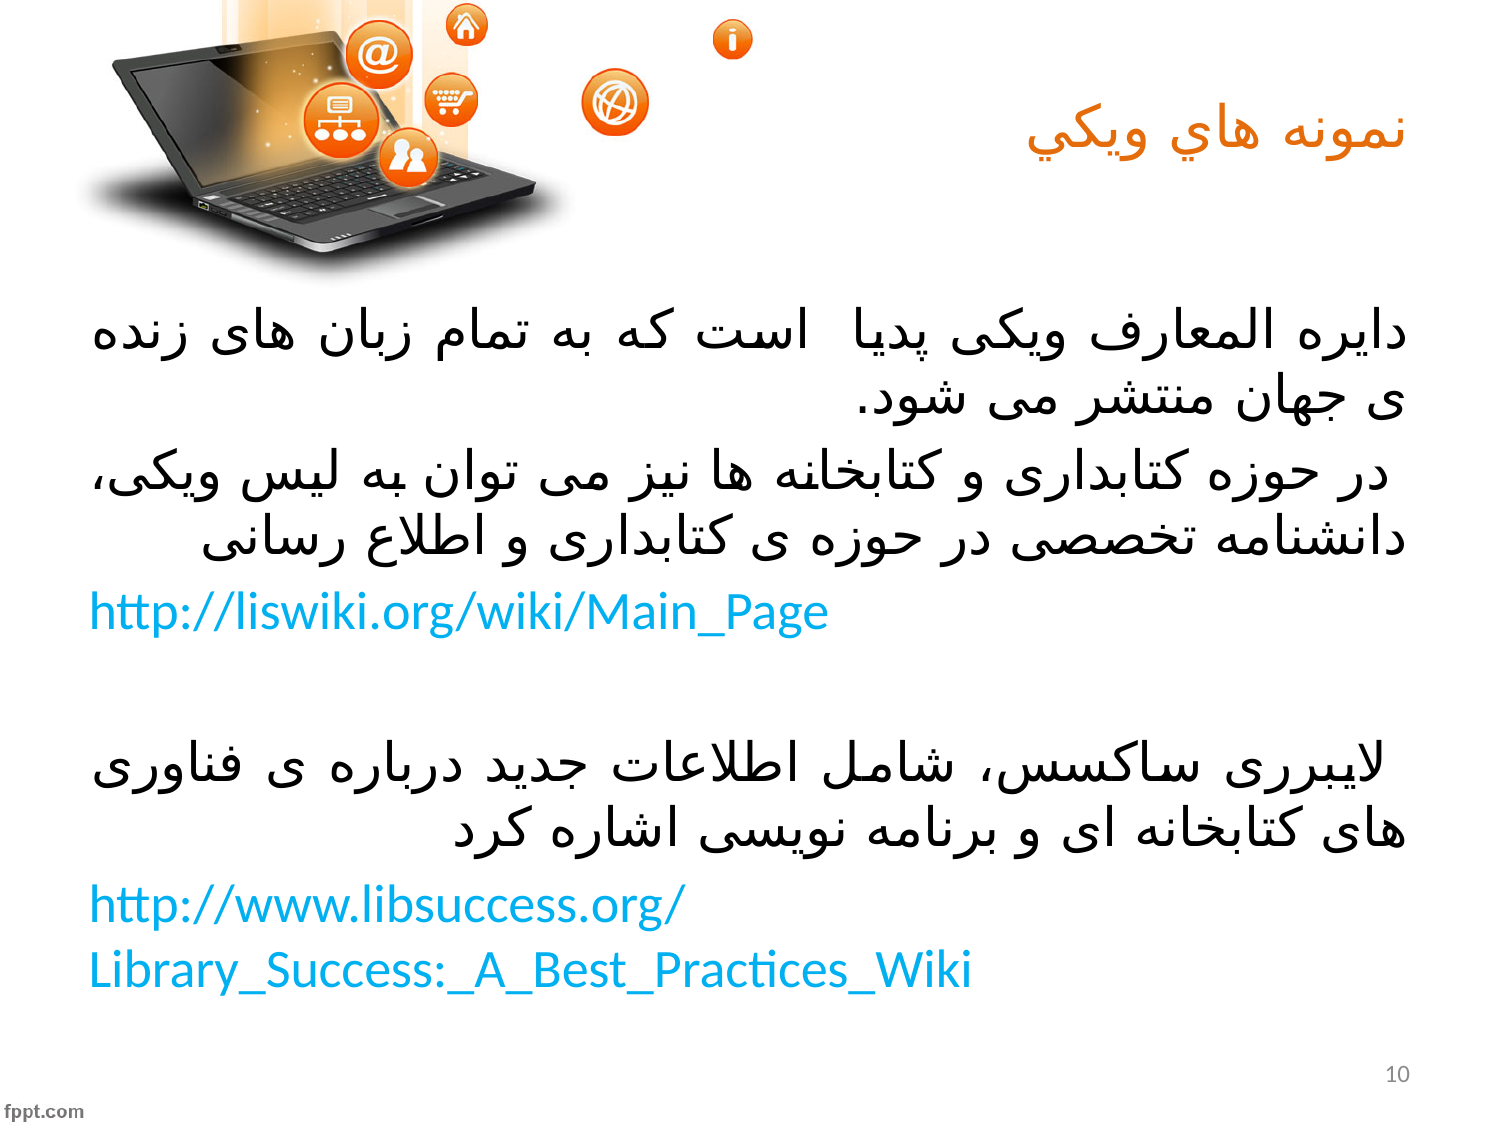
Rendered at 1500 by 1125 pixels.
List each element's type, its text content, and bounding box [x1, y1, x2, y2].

list دایره المعارف ویکی پدیا است که به تمام زبان های زنده ی جهان منتشر می شود. در حوزه کتابداری و کتابخانه ها نیز می توان به لیس ویکی، دانشنامه تخصصی در حوزه ی کتابداری و اطلاع رسانی http://liswiki.org/wiki/Main_Page لایبرری ساکسس، شامل اطلاعات جدید درباره ی فناوری های کتابخانه ای و برنامه نویسی اشاره کرد http://www.libsuccess.org/Library_Success:_A_Best_Practices_Wiki [73, 286, 1424, 1064]
slide_number 10 [1074, 1042, 1425, 1103]
picture [0, 0, 1500, 1125]
title نمونه هاي ويکي [73, 86, 1424, 162]
